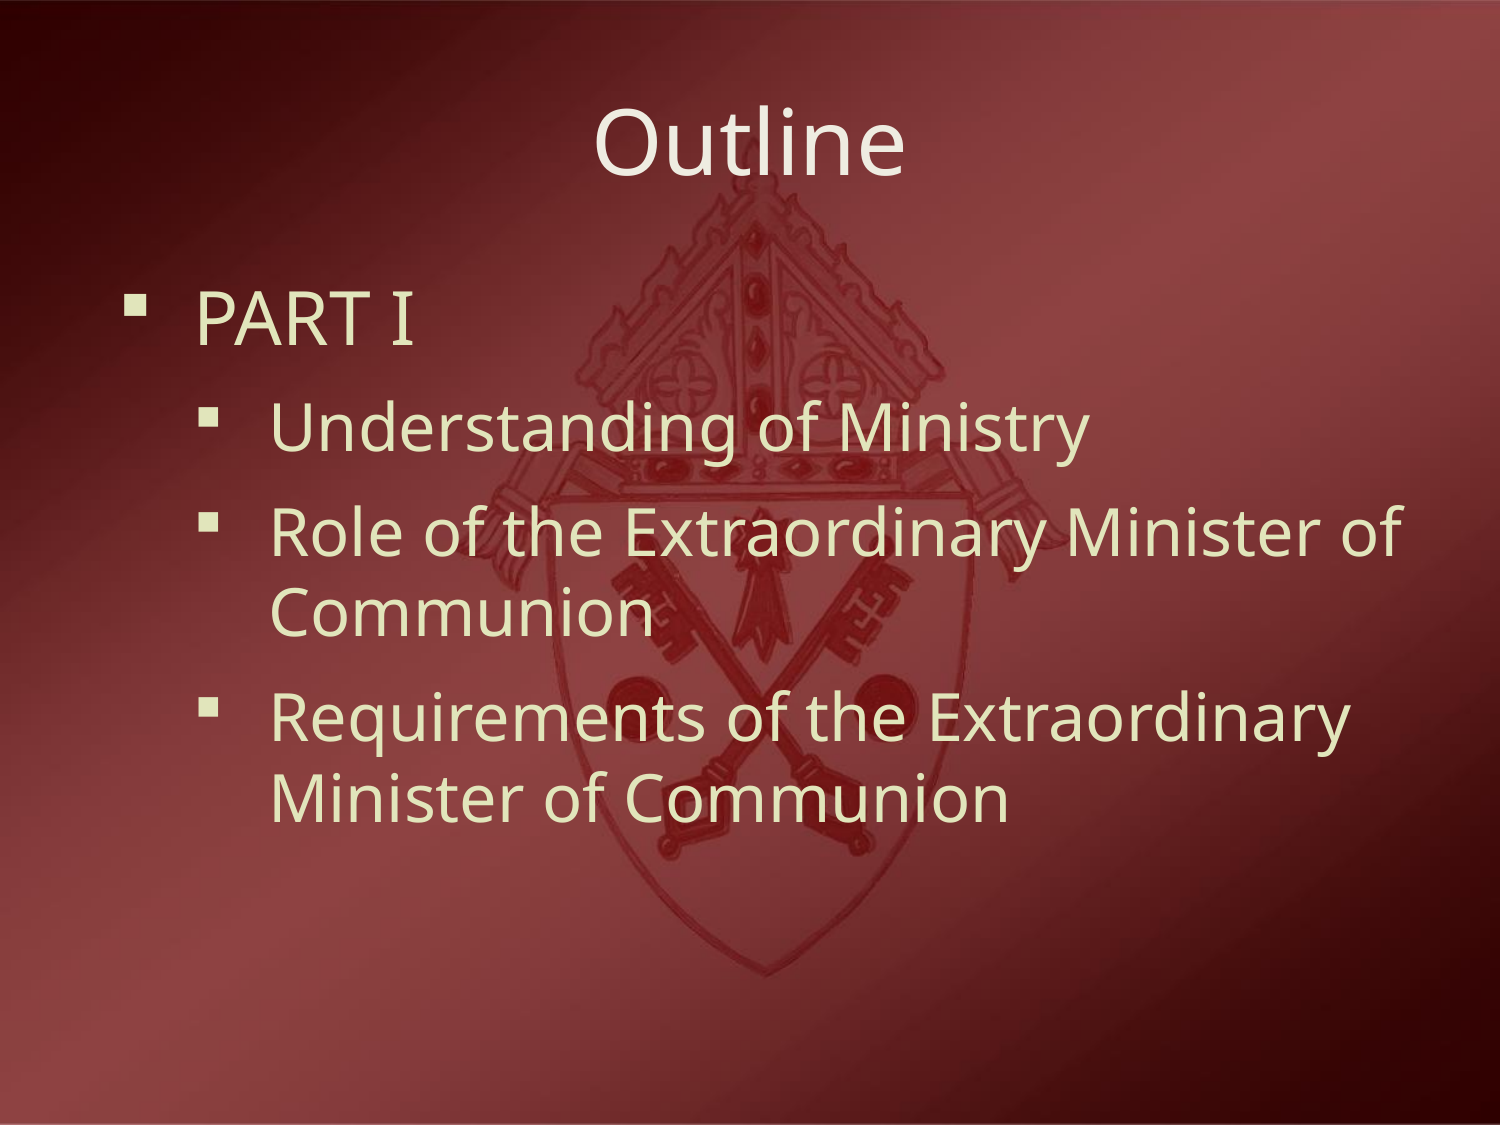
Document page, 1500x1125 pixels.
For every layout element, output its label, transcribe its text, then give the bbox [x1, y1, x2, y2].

list PART I Understanding of Ministry Role of the Extraordinary Minister of Communion Requirements of the Extraordinary Minister of Communion [75, 262, 1425, 1088]
picture [0, 0, 1500, 1125]
title Outline [75, 45, 1425, 233]
